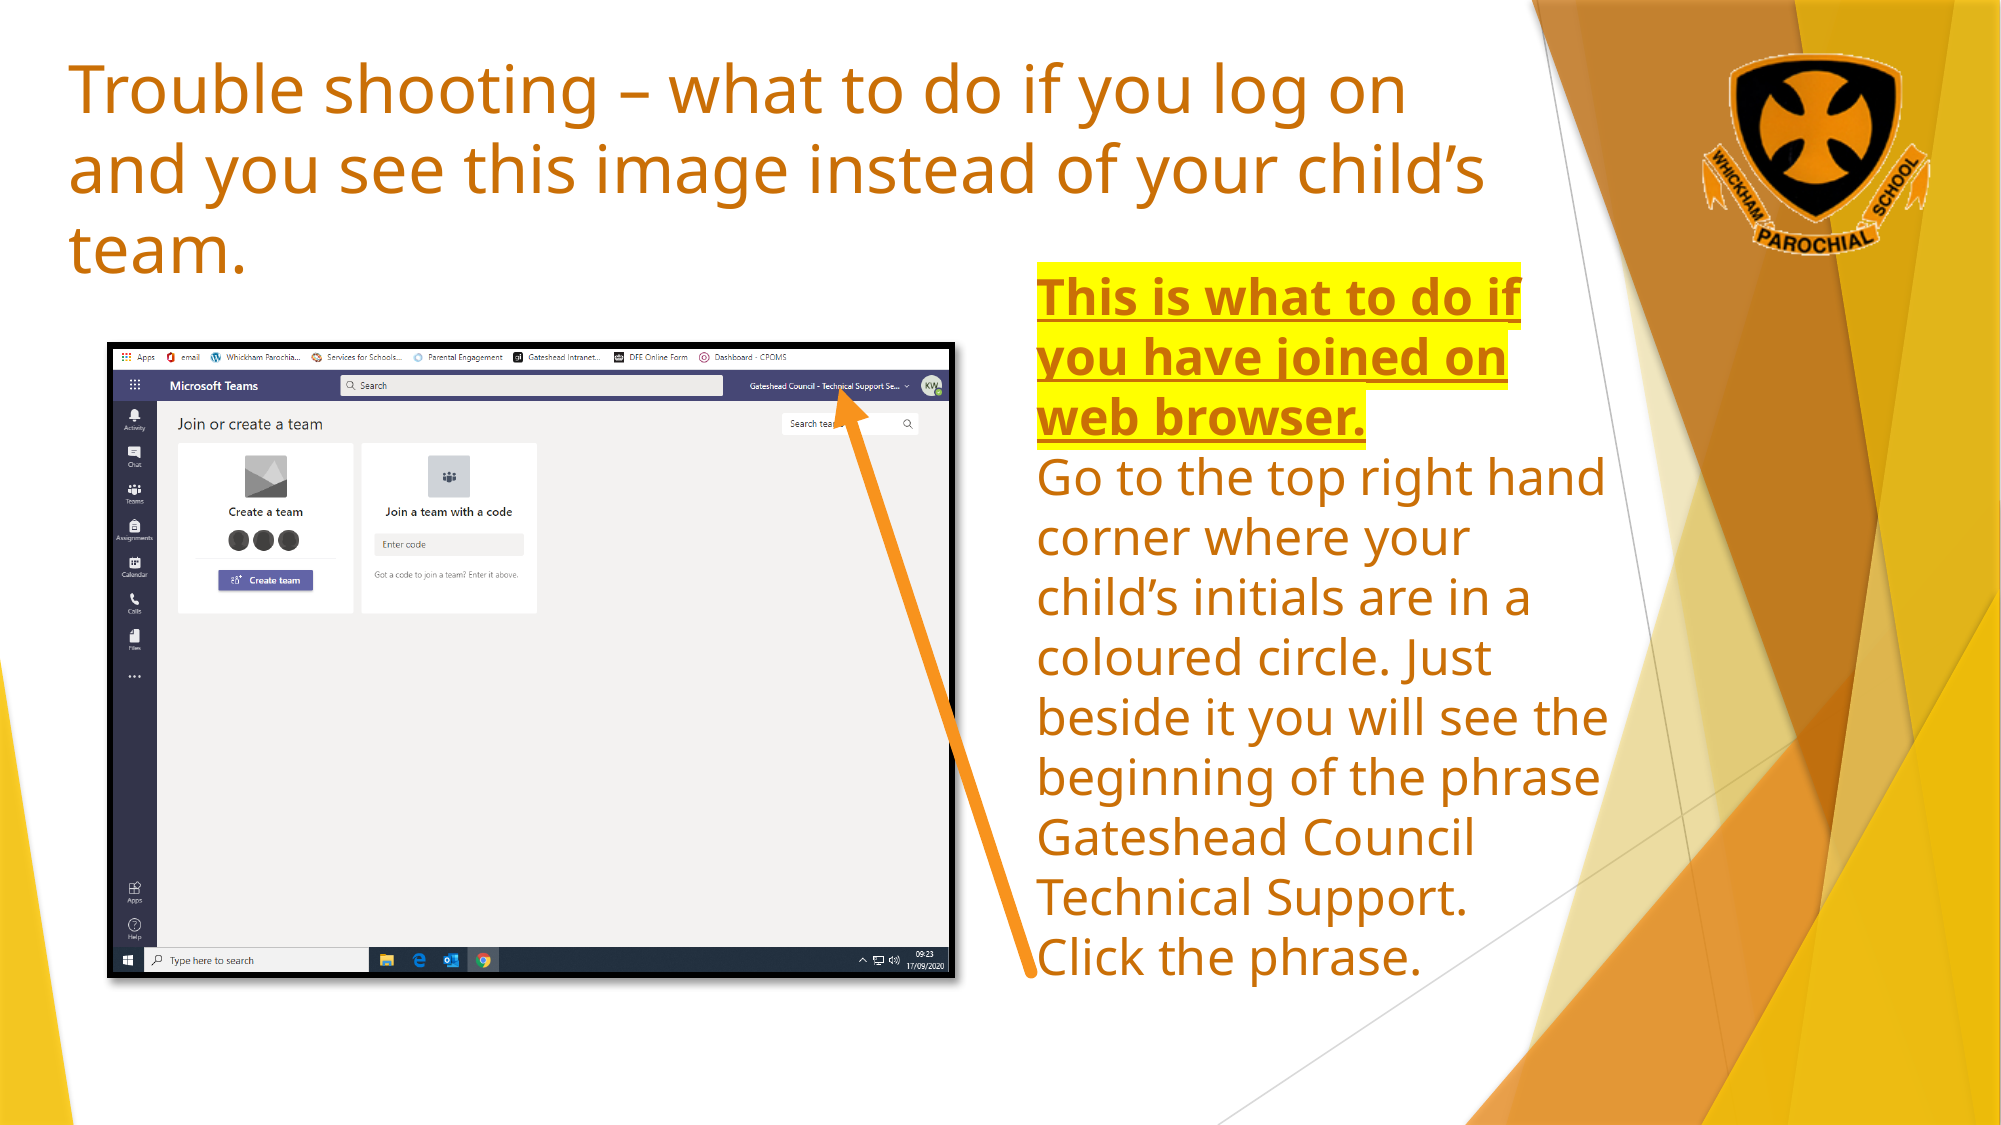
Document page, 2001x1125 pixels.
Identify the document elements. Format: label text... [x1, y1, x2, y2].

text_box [838, 386, 1032, 973]
text_box Trouble shooting – what to do if you log on and you see this image instead of your child’s team. [54, 39, 1527, 295]
picture [112, 347, 950, 973]
text_box This is what to do if you have joined on web browser. Go to the top right hand corner where your child’s initials are in a coloured circle. Just beside it you will see the beginning of the phrase Gateshead Council Technical Support. Click the phrase. [1022, 258, 1636, 993]
picture [1682, 38, 1954, 270]
